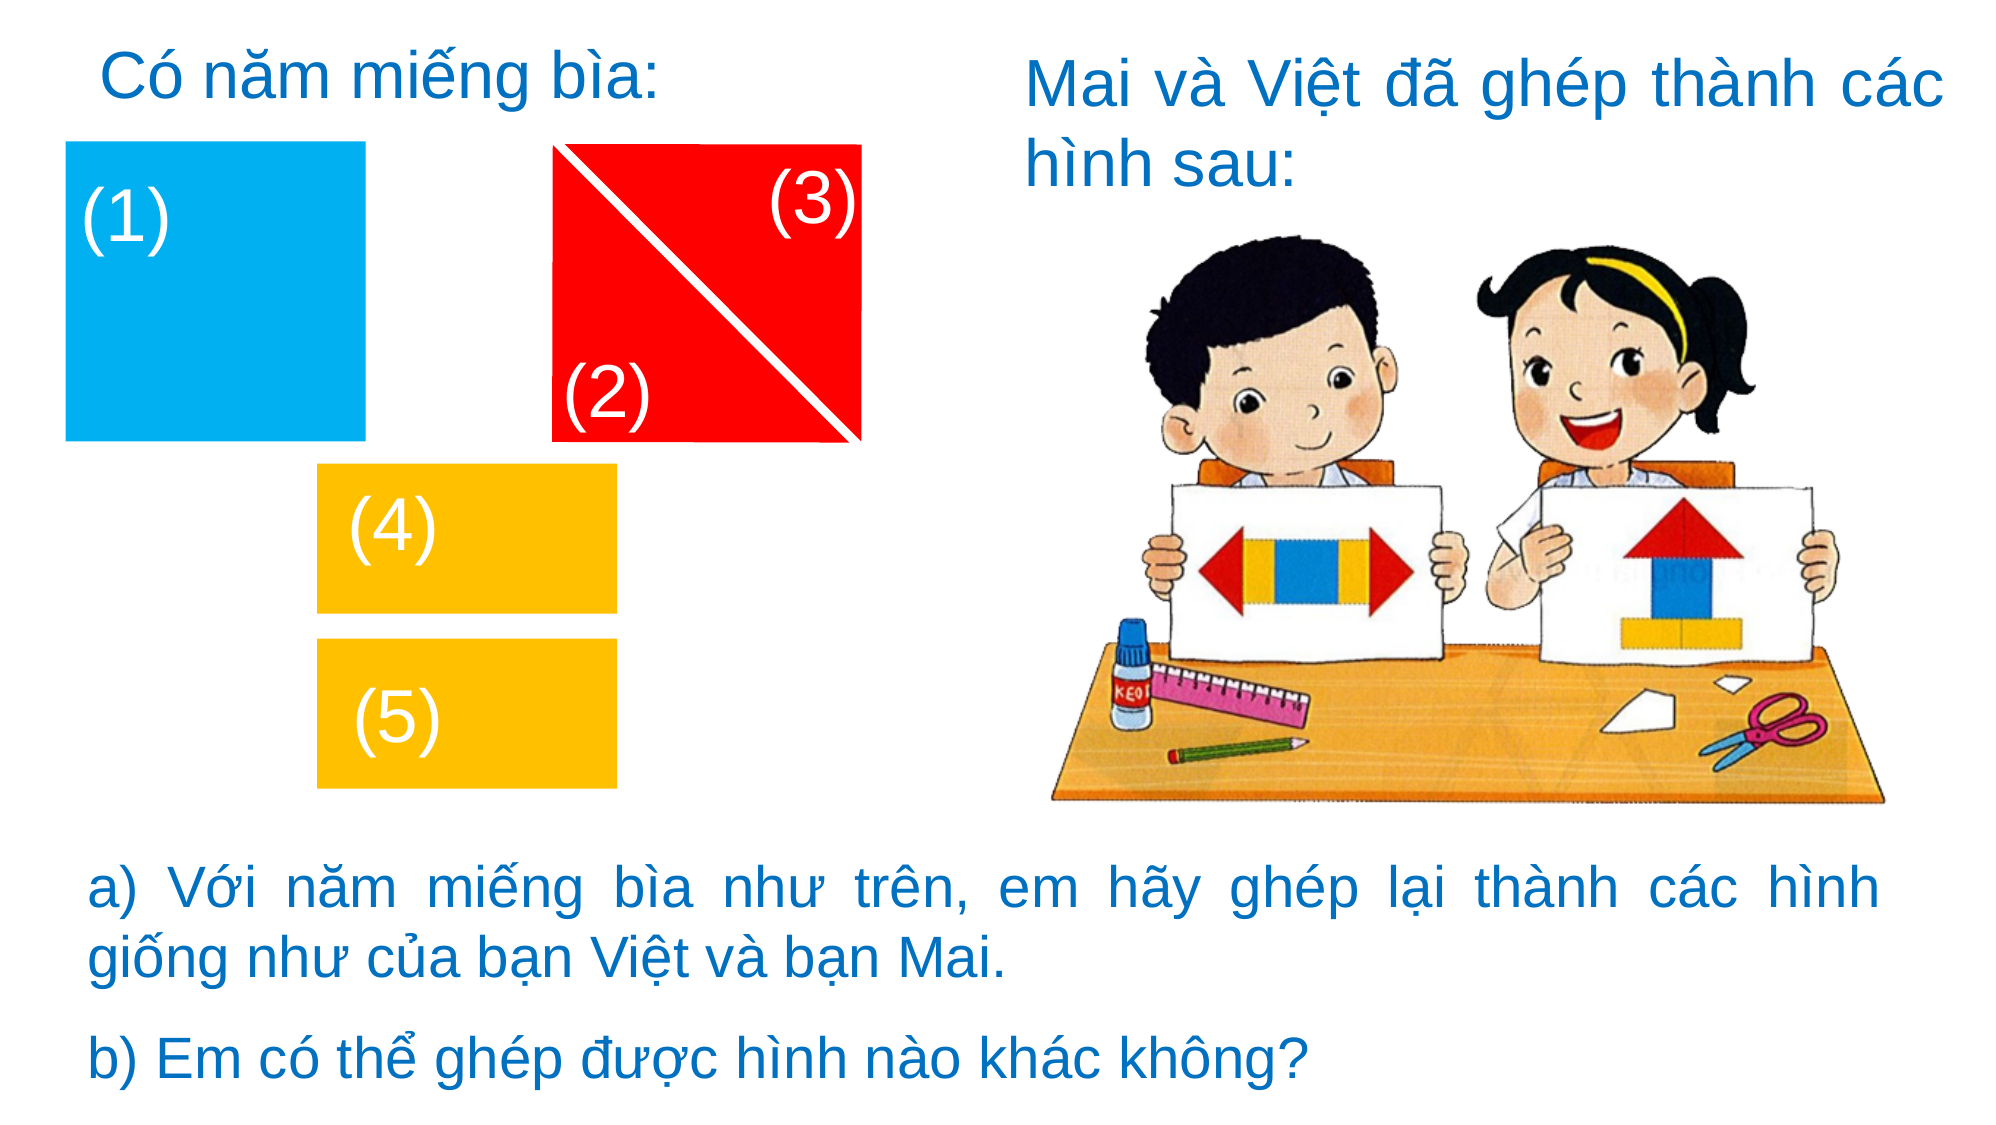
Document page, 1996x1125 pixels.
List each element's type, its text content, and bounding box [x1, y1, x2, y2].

text_box (3) [753, 141, 911, 247]
text_box [64, 139, 368, 443]
text_box Mai và Việt đã ghép thành các hình sau: [1010, 32, 1960, 208]
text_box (1) [65, 158, 224, 264]
text_box (5) [337, 660, 496, 766]
text_box [315, 637, 619, 791]
text_box [562, 141, 864, 444]
text_box a) Với năm miếng bìa như trên, em hãy ghép lại thành các hình giống như của bạn Việt và bạn Mai. [72, 842, 1898, 997]
text_box (4) [332, 467, 491, 573]
text_box (2) [547, 335, 706, 441]
text_box b) Em có thể ghép được hình nào khác không? [72, 1012, 1898, 1098]
text_box Có năm miếng bìa: [84, 24, 992, 120]
text_box [550, 143, 852, 445]
text_box [315, 462, 619, 616]
picture [1033, 200, 1901, 836]
